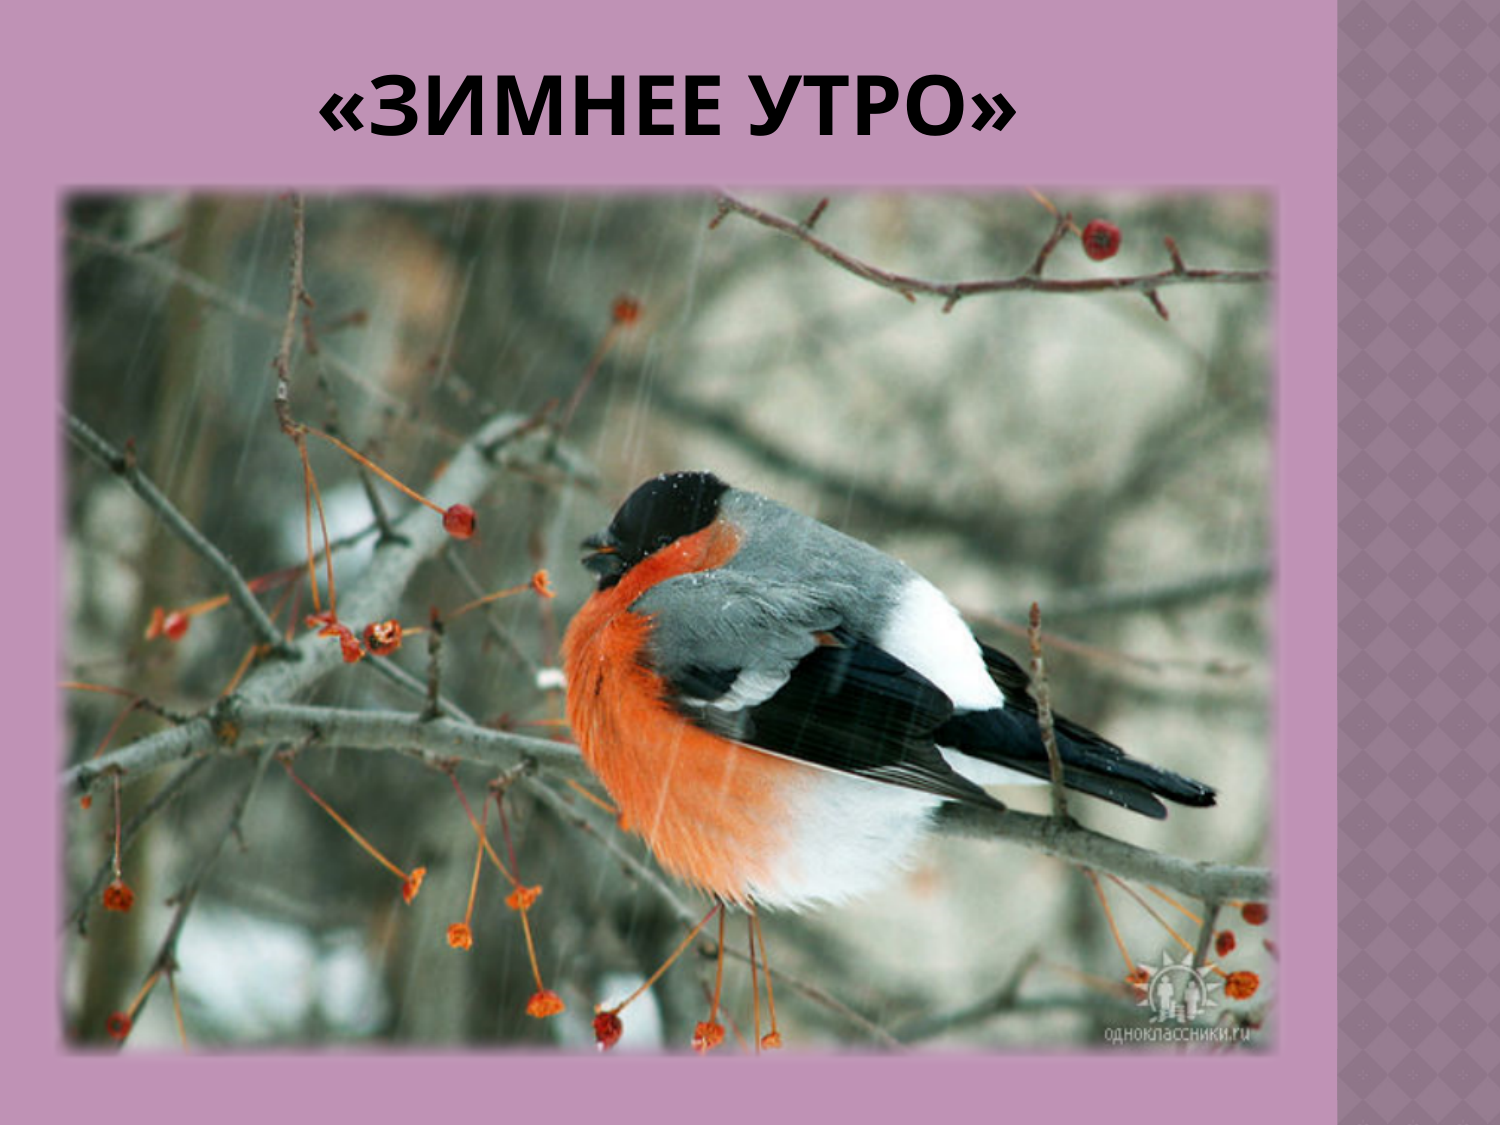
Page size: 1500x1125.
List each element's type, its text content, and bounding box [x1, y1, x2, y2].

title «Зимнее утро» [75, 52, 1263, 173]
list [46, 175, 1290, 1067]
